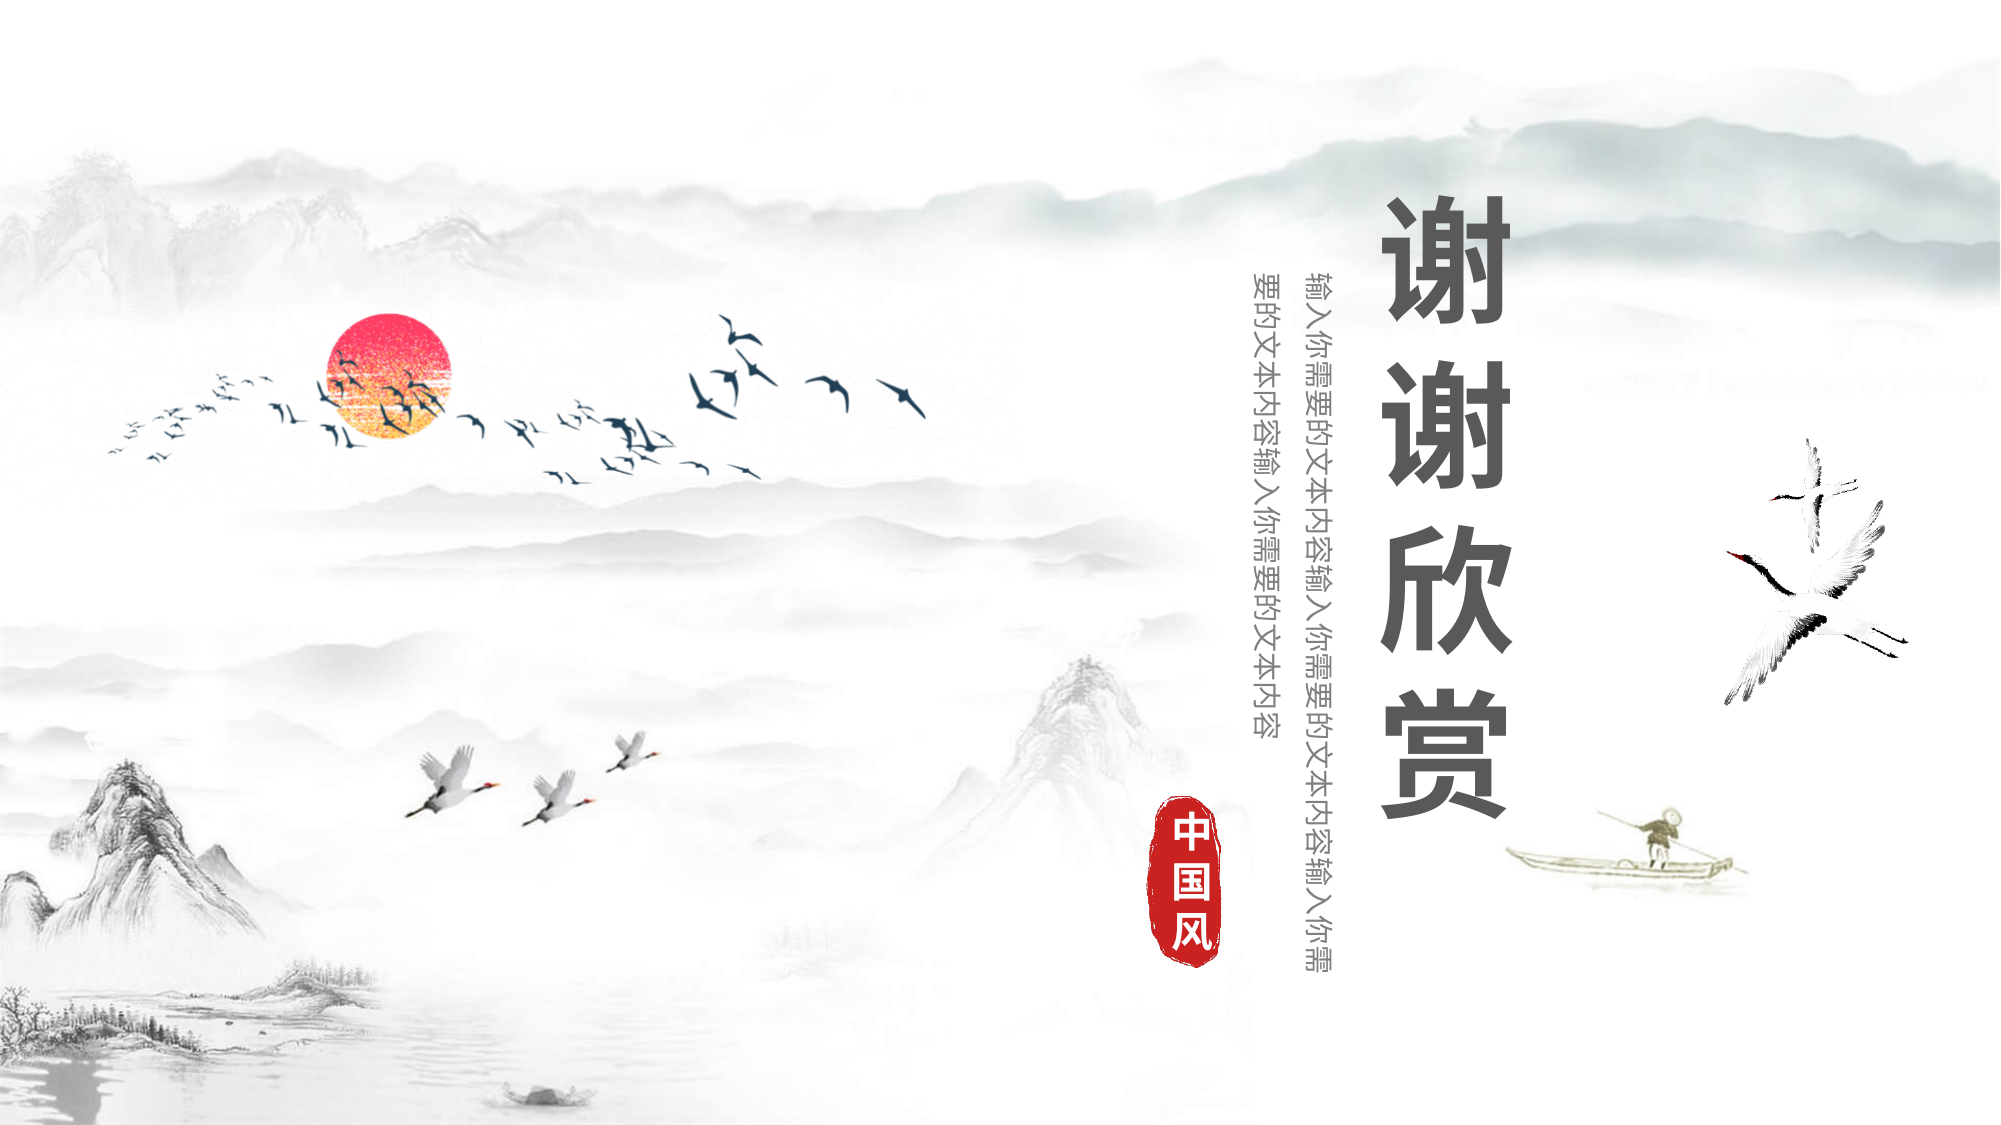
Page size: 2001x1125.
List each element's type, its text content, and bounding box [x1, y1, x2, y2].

text_box 谢谢欣赏 [1362, 168, 1545, 843]
text_box 输入你需要的文本内容输入你需要的文本内容输入你需要的文本内容输入你需要的文本内容 [1226, 257, 1363, 1012]
picture [0, 0, 2001, 1125]
